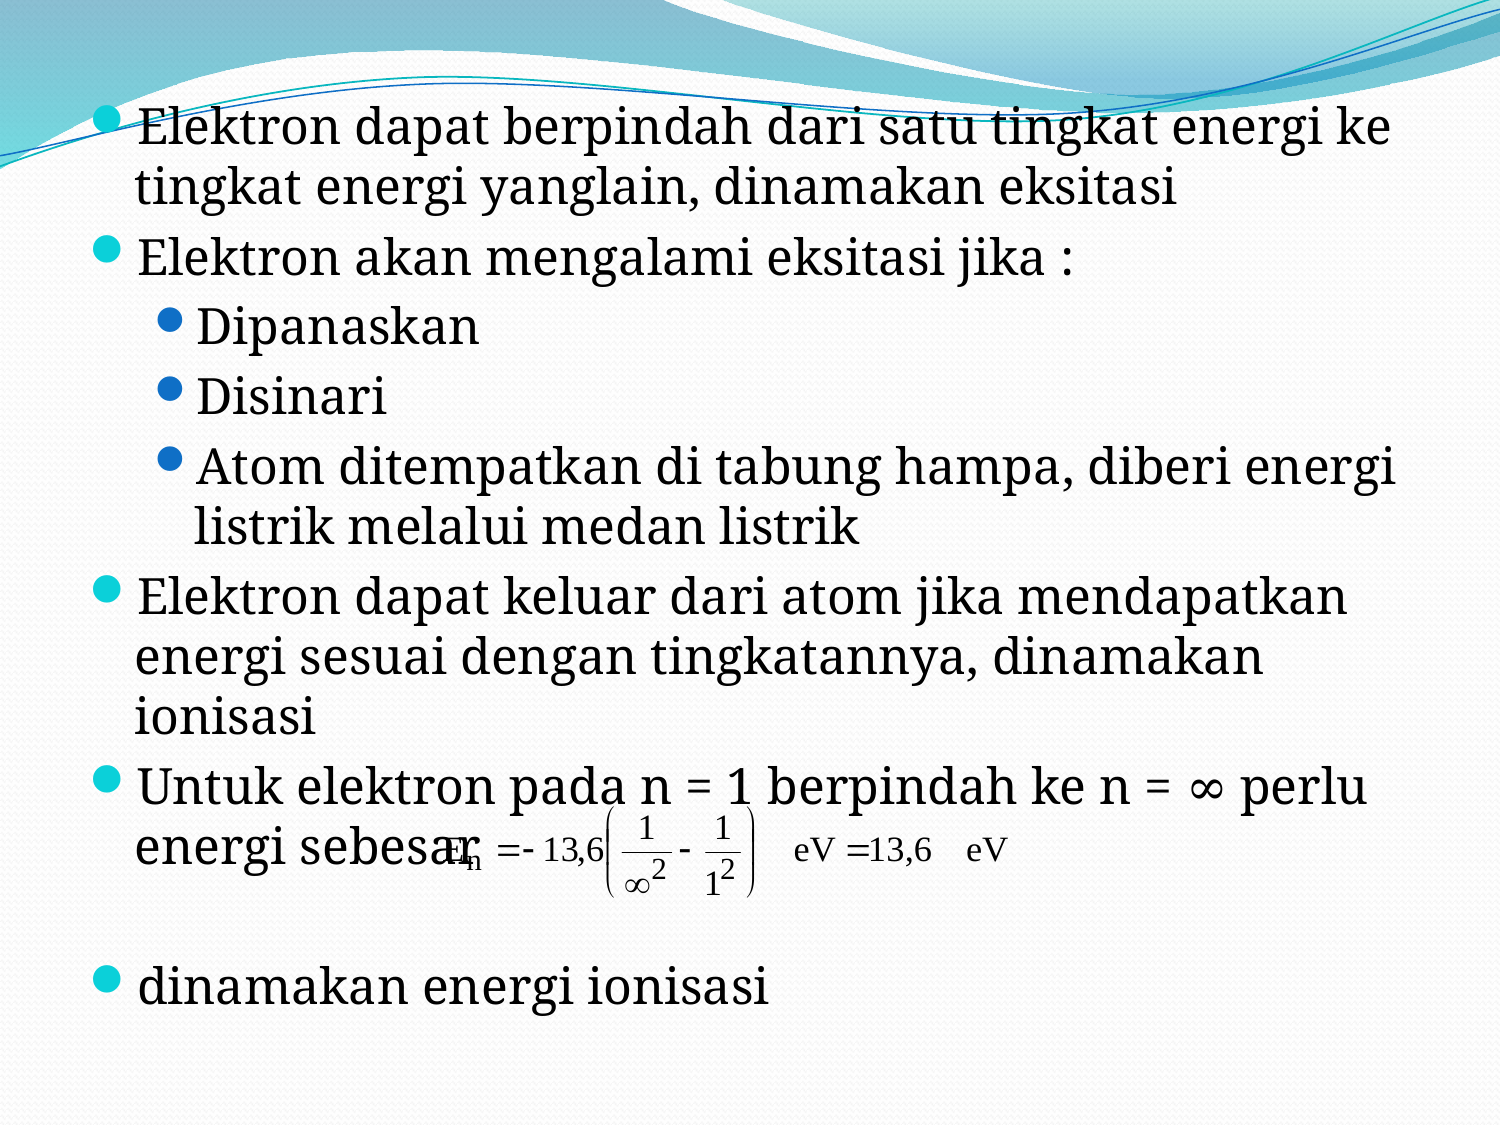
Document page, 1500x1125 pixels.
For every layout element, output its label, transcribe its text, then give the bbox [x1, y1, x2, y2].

text_box [430, 801, 1020, 919]
list Elektron dapat berpindah dari satu tingkat energi ke tingkat energi yanglain, dinamakan eksitasi Elektron akan mengalami eksitasi jika : Dipanaskan Disinari Atom ditempatkan di tabung hampa, diberi energi listrik melalui medan listrik Elektron dapat keluar dari atom jika mendapatkan energi sesuai dengan tingkatannya, dinamakan ionisasi Untuk elektron pada n = 1 berpindah ke n = ∞ perlu energi sebesar dinamakan energi ionisasi [75, 87, 1425, 1038]
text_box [437, 799, 1015, 905]
